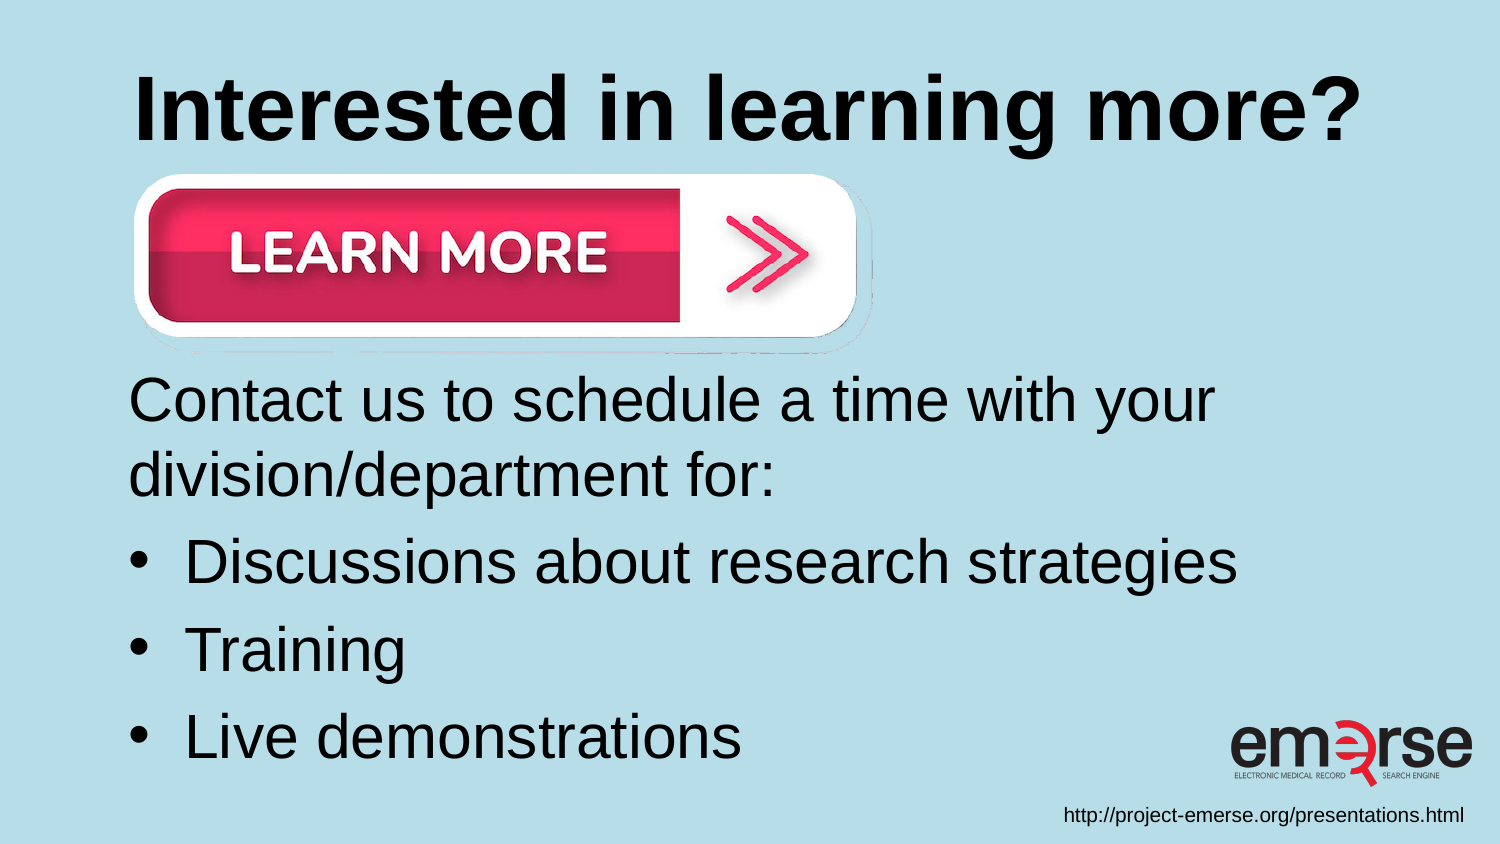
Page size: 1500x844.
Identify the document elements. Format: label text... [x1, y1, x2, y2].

picture [1230, 720, 1473, 787]
title Interested in learning more? [75, 33, 1425, 175]
picture [134, 174, 873, 354]
list Contact us to schedule a time with your division/department for: Discussions about research strategies Training Live demonstrations [113, 263, 1449, 844]
text_box http://project-emerse.org/presentations.html [1449, 794, 1497, 835]
